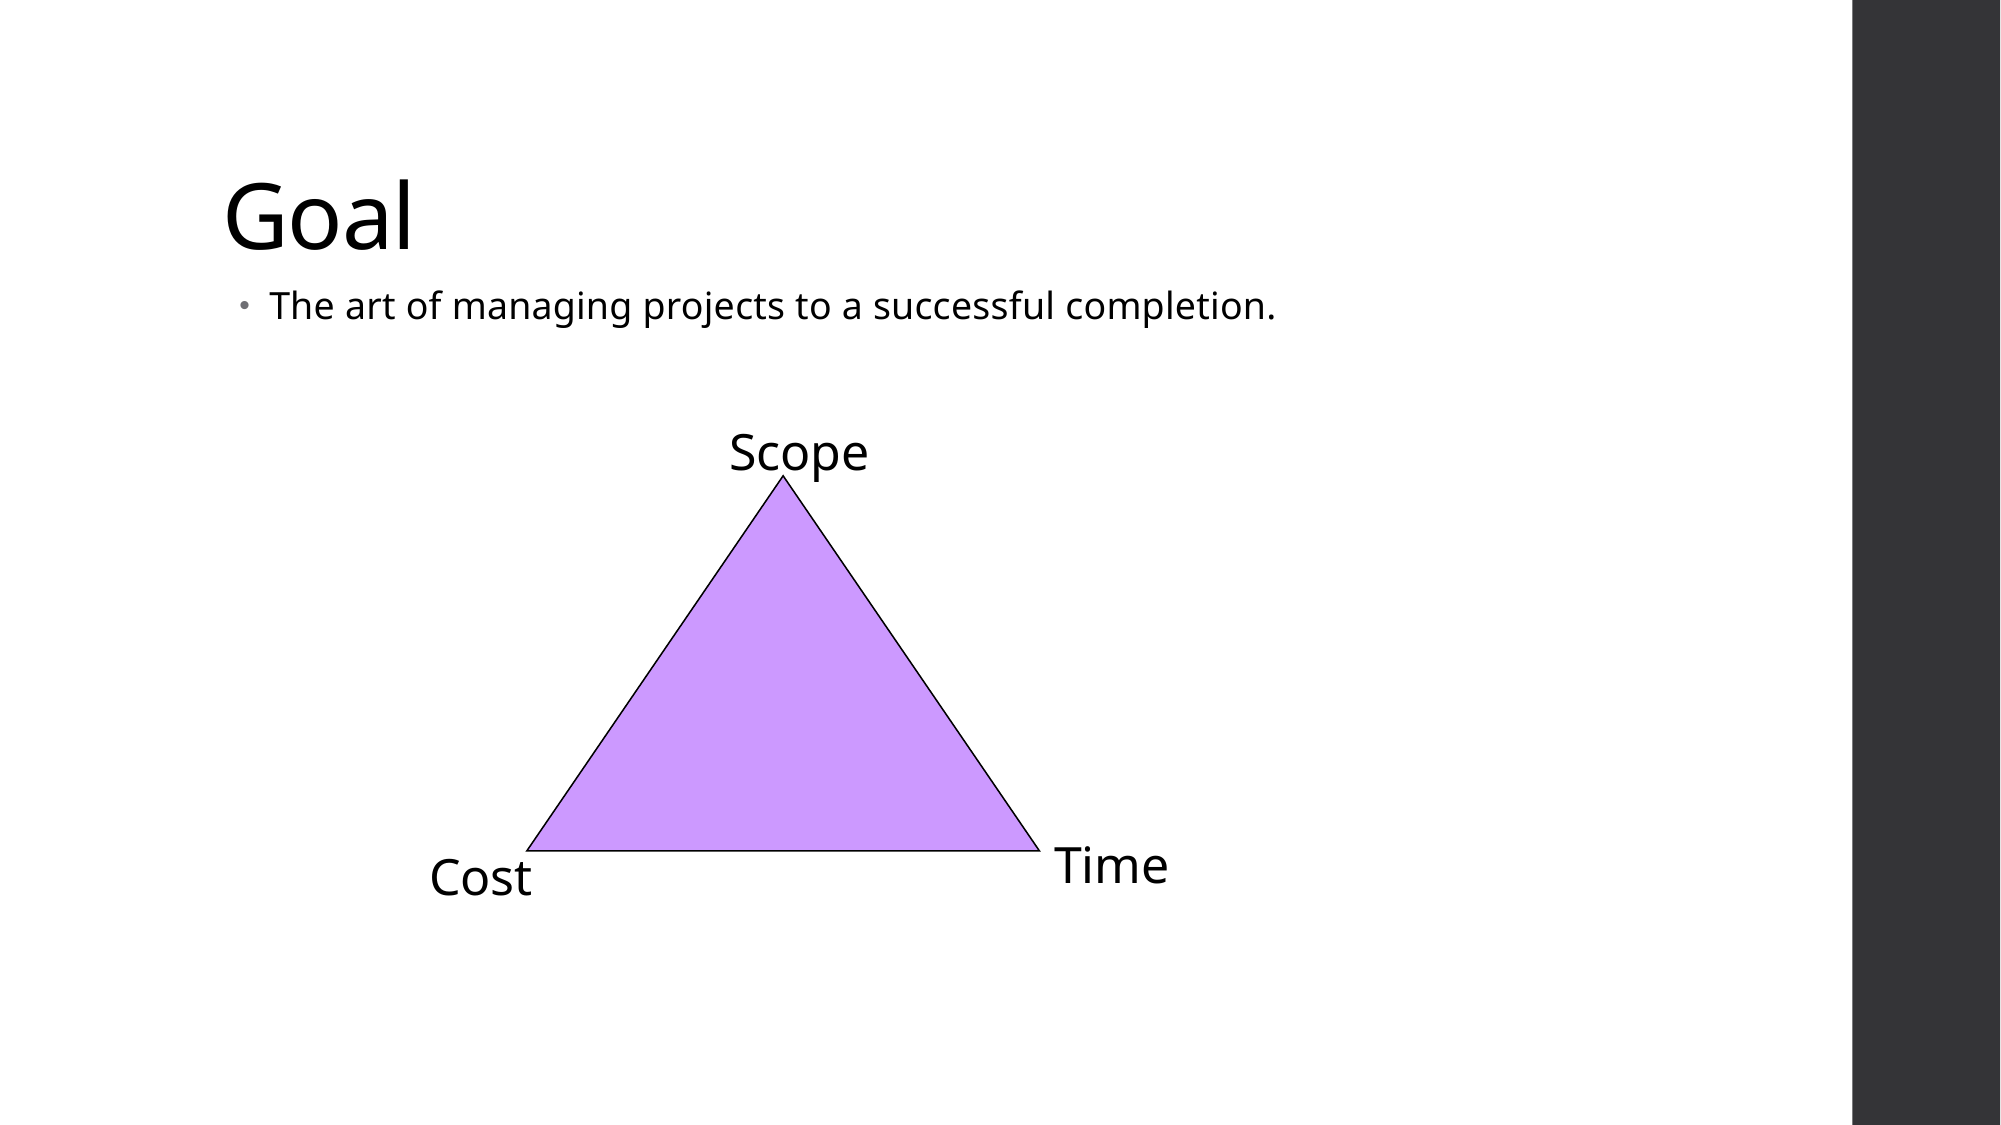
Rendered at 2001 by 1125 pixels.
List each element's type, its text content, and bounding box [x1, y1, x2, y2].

list The art of managing projects to a successful completion. [224, 277, 1635, 992]
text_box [414, 413, 1240, 914]
title Goal [206, 60, 1797, 278]
